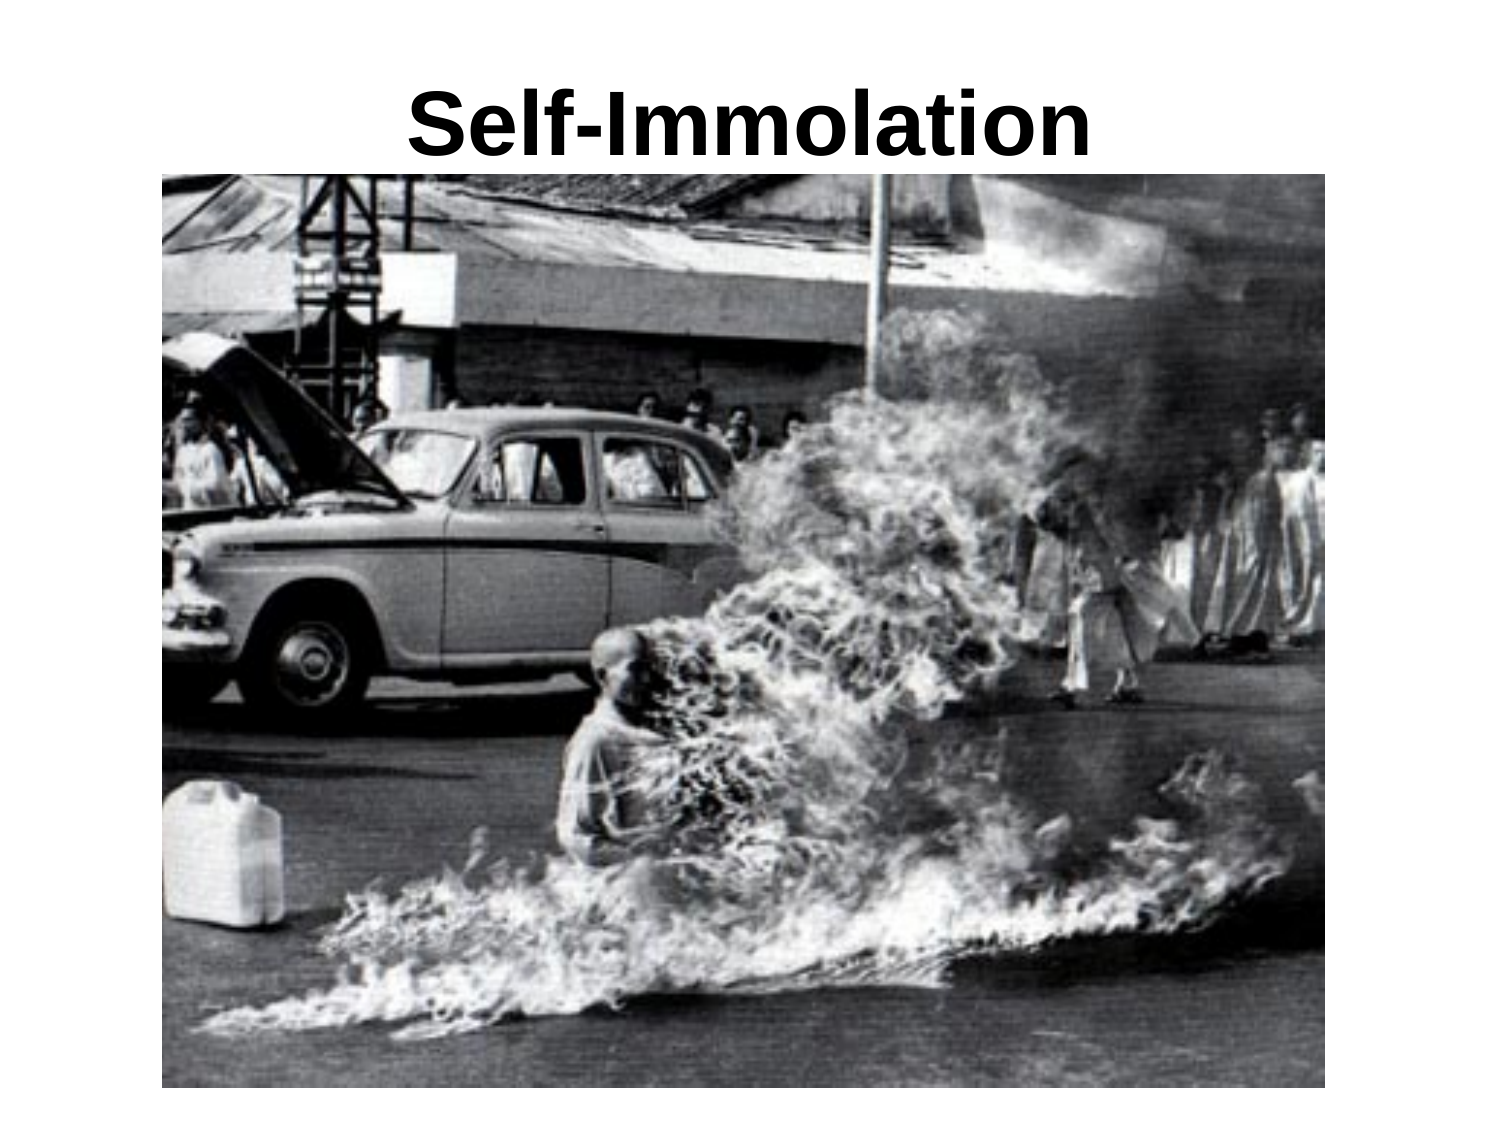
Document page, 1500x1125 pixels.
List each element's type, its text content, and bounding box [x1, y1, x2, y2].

text_box Self-Immolation [50, 24, 1450, 213]
picture [162, 174, 1326, 1088]
